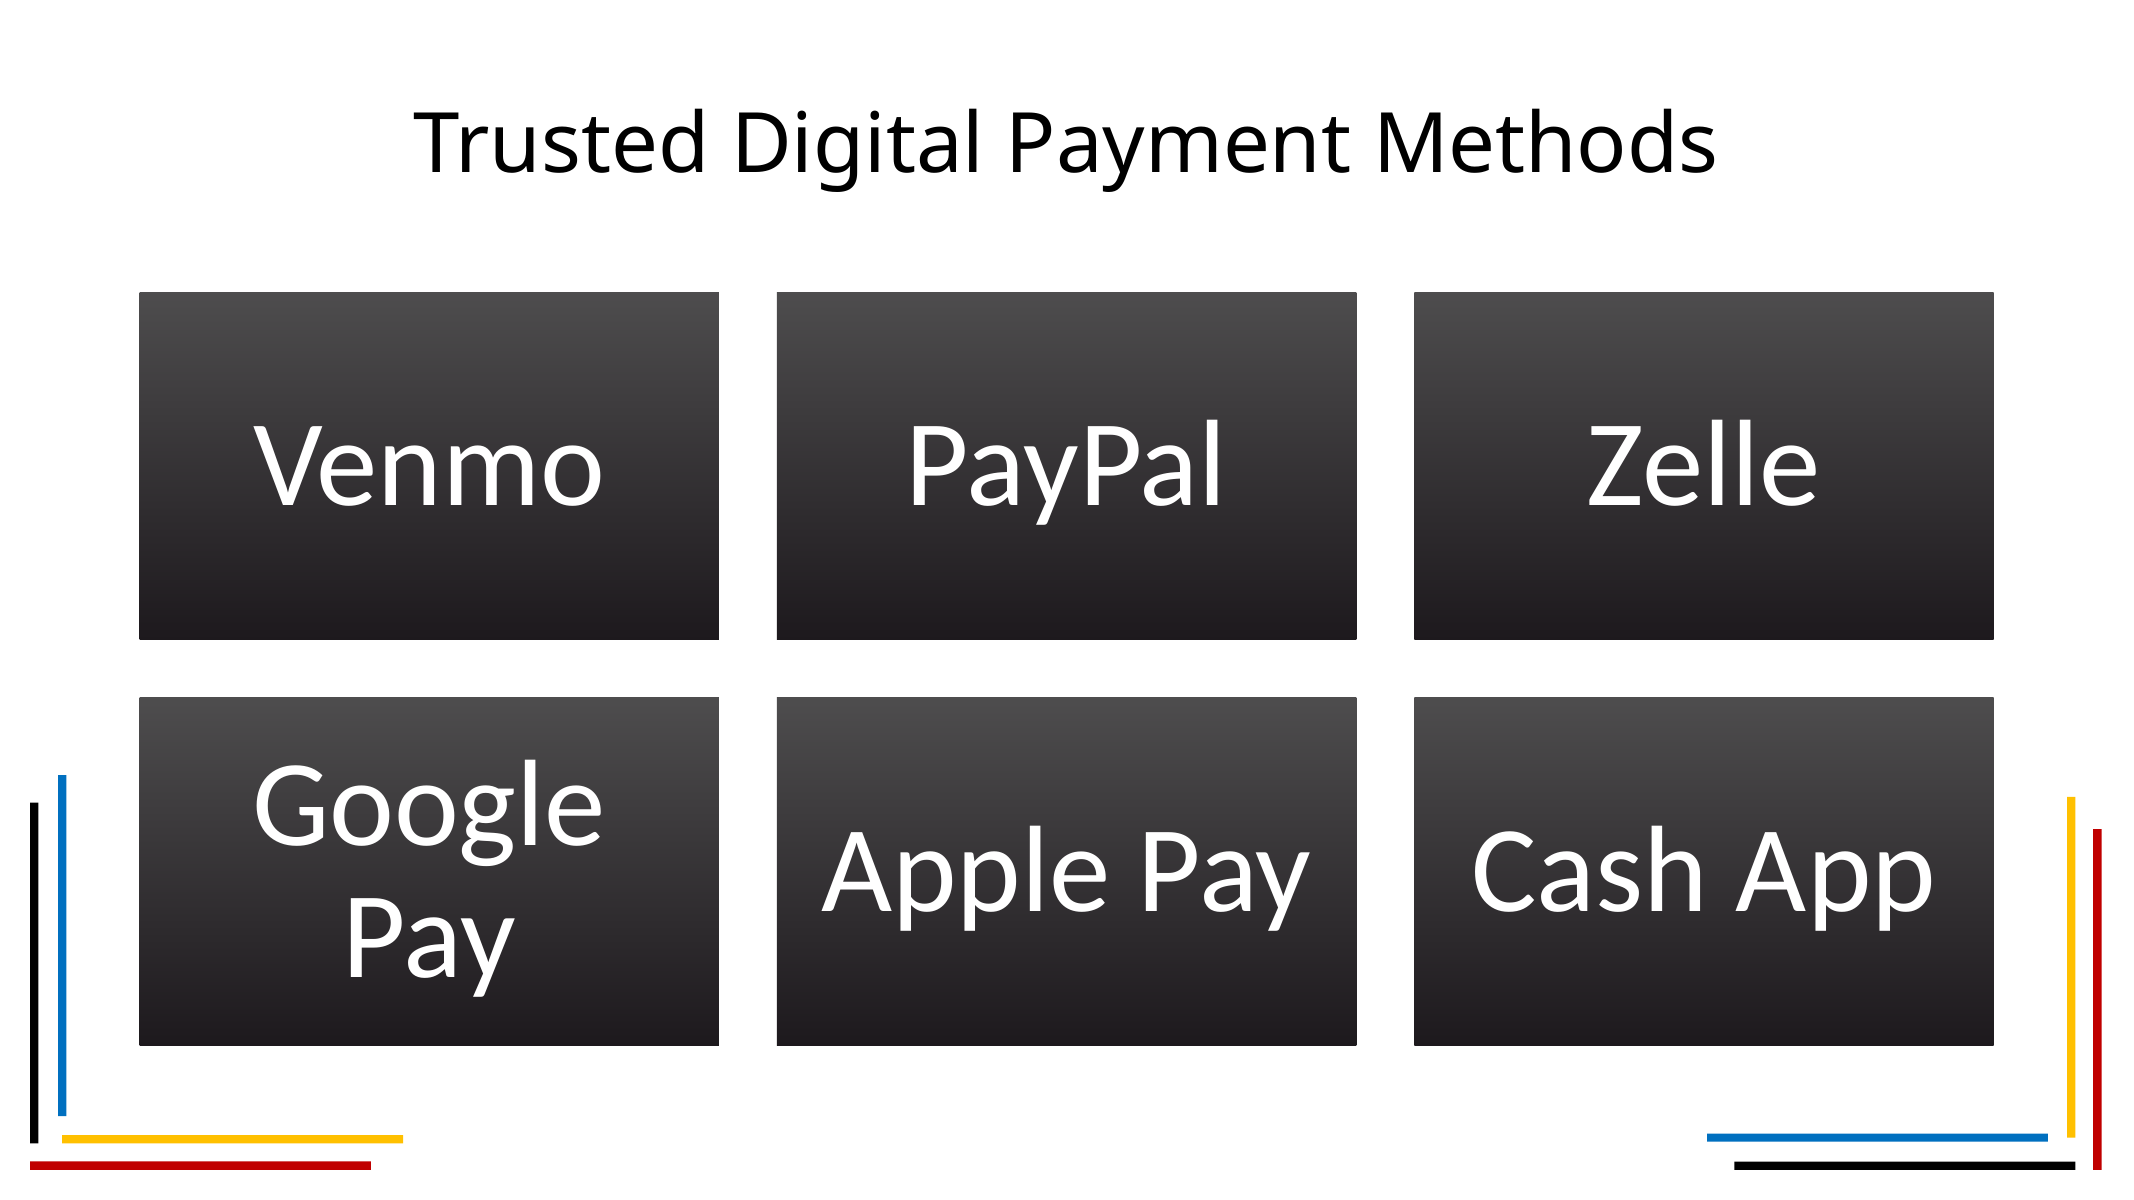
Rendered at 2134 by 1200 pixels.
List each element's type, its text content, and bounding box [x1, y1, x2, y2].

title Trusted Digital Payment Methods [166, 45, 1967, 233]
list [139, 262, 1994, 1075]
